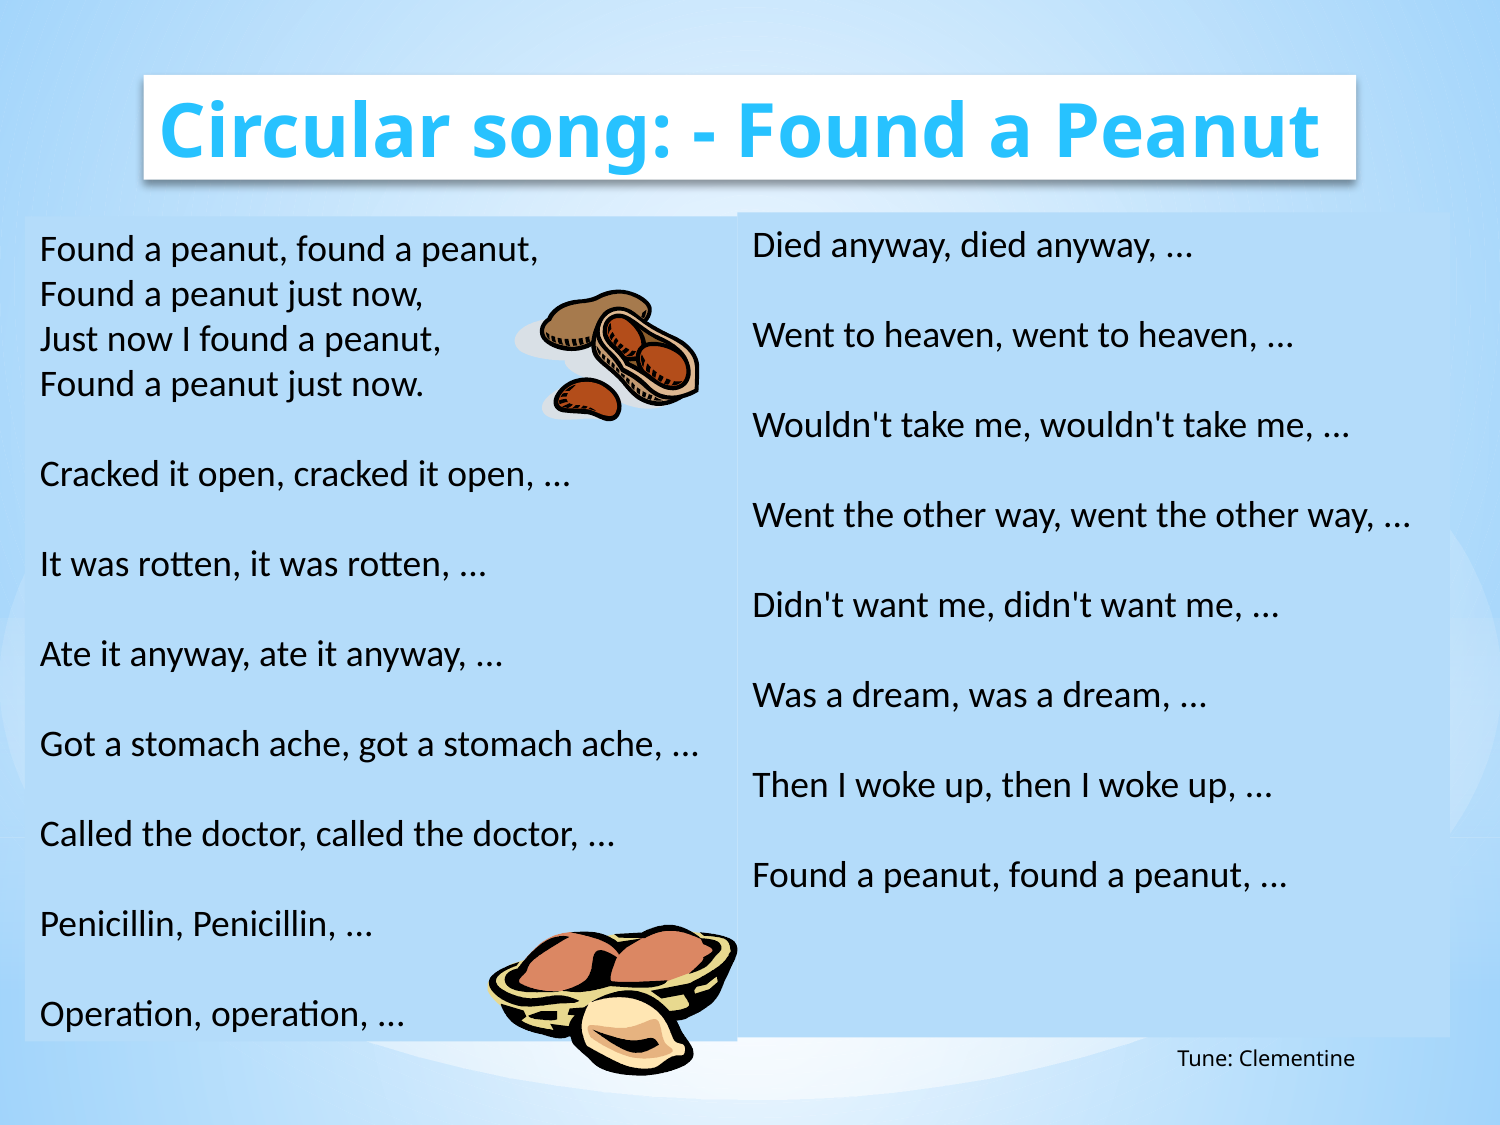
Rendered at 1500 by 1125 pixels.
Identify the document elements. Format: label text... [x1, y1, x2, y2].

text_box Tune: Clementine [1162, 1037, 1375, 1079]
text_box Found a peanut, found a peanut, Found a peanut just now, Just now I found a peanut, Found a peanut just now. Cracked it open, cracked it open, ... It was rotten, it was rotten, ... Ate it anyway, ate it anyway, ... Got a stomach ache, got a stomach ache, ... Called the doctor, called the doctor, ... Penicillin, Penicillin, ... Operation, operation, ... [24, 216, 738, 1042]
picture [512, 287, 702, 424]
text_box Circular song: - Found a Peanut [143, 74, 1357, 180]
text_box [0, 0, 1500, 75]
picture [487, 924, 738, 1076]
text_box Died anyway, died anyway, ... Went to heaven, went to heaven, ... Wouldn't take me, wouldn't take me, ... Went the other way, went the other way, ... Didn't want me, didn't want me, ... Was a dream, was a dream, ... Then I woke up, then I woke up, ... Found a peanut, found a peanut, ... [737, 212, 1450, 1038]
